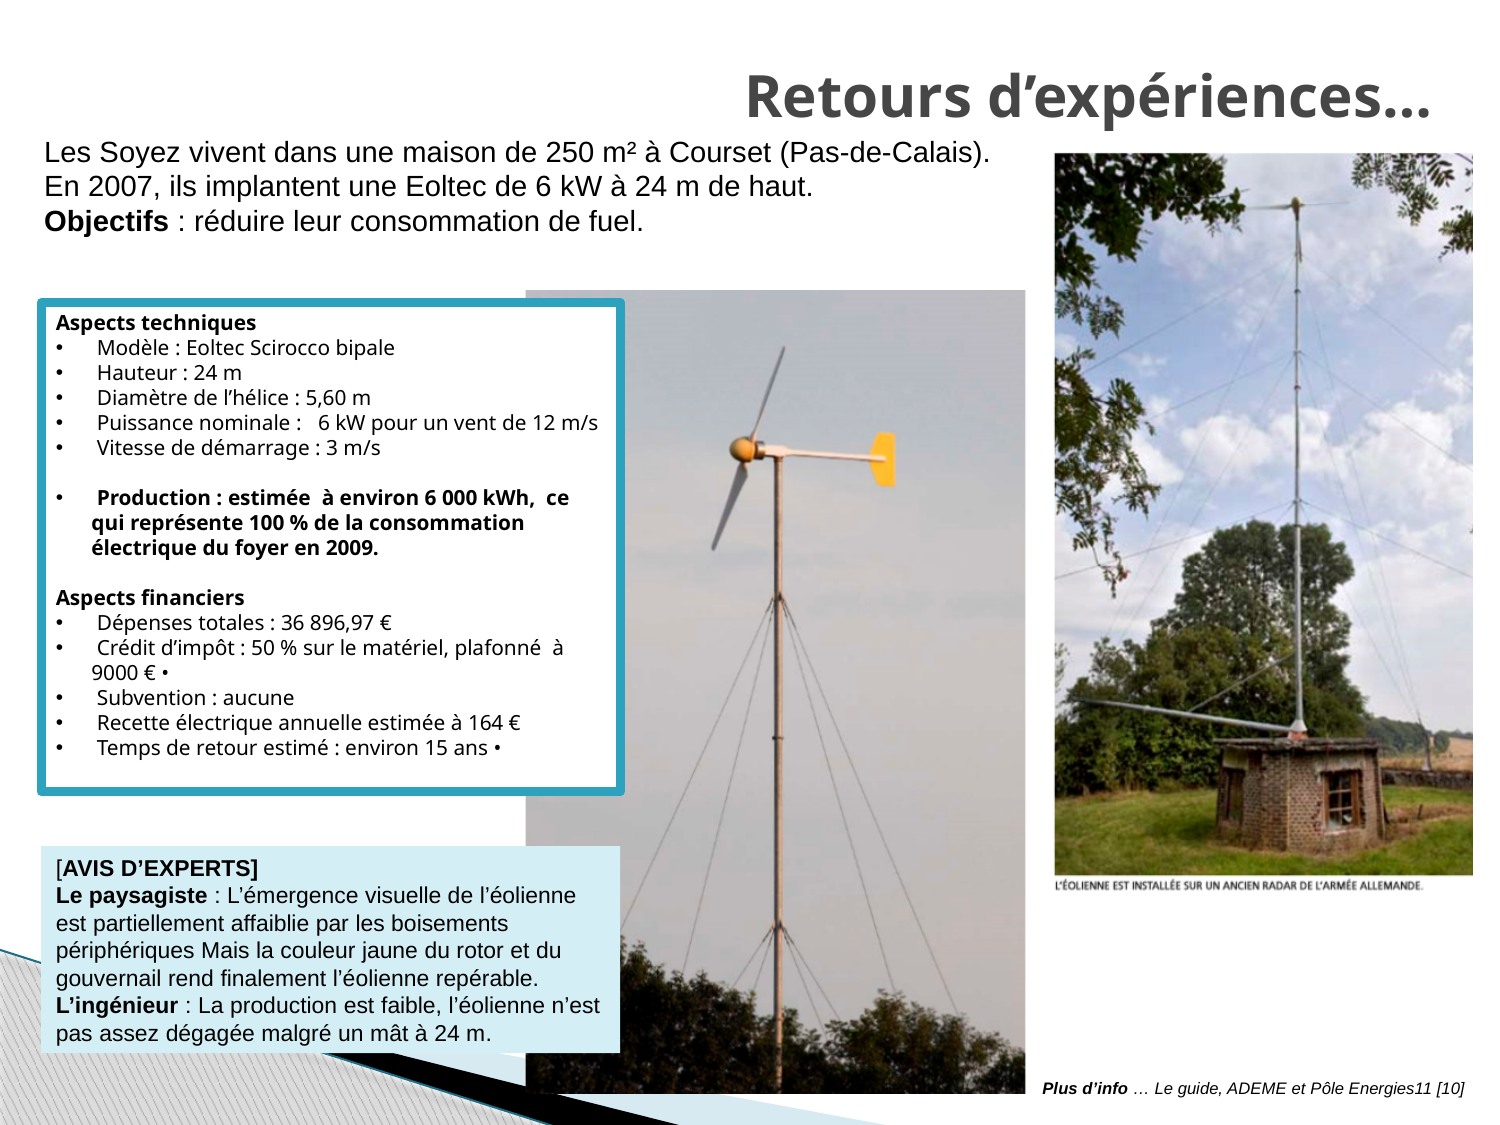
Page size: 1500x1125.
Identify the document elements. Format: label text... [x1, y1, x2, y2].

text_box Aspects techniques Modèle : Eoltec Scirocco bipale Hauteur : 24 m Diamètre de l’hélice : 5,60 m Puissance nominale : 6 kW pour un vent de 12 m/s Vitesse de démarrage : 3 m/s Production : estimée à environ 6 000 kWh, ce qui représente 100 % de la consommation électrique du foyer en 2009. Aspects financiers Dépenses totales : 36 896,97 € Crédit d’impôt : 50 % sur le matériel, plafonné à 9000 € • Subvention : aucune Recette électrique annuelle estimée à 164 € Temps de retour estimé : environ 15 ans • [37, 298, 519, 796]
text_box Les Soyez vivent dans une maison de 250 m² à Courset (Pas-de-Calais). En 2007, ils implantent une Eoltec de 6 kW à 24 m de haut. Objectifs : réduire leur consommation de fuel. [29, 125, 1010, 246]
picture [525, 290, 1027, 1095]
picture [1045, 148, 1474, 894]
text_box Plus d’info … Le guide, ADEME et Pôle Energies11 [10] [1027, 1070, 1500, 1105]
title Retours d’expériences… [41, 0, 1447, 188]
text_box [AVIS D’EXPERTS] Le paysagiste : L’émergence visuelle de l’éolienne est partiellement affaiblie par les boisements périphériques Mais la couleur jaune du rotor et du gouvernail rend finalement l’éolienne repérable. L’ingénieur : La production est faible, l’éolienne n’est pas assez dégagée malgré un mât à 24 m. [41, 846, 519, 1054]
